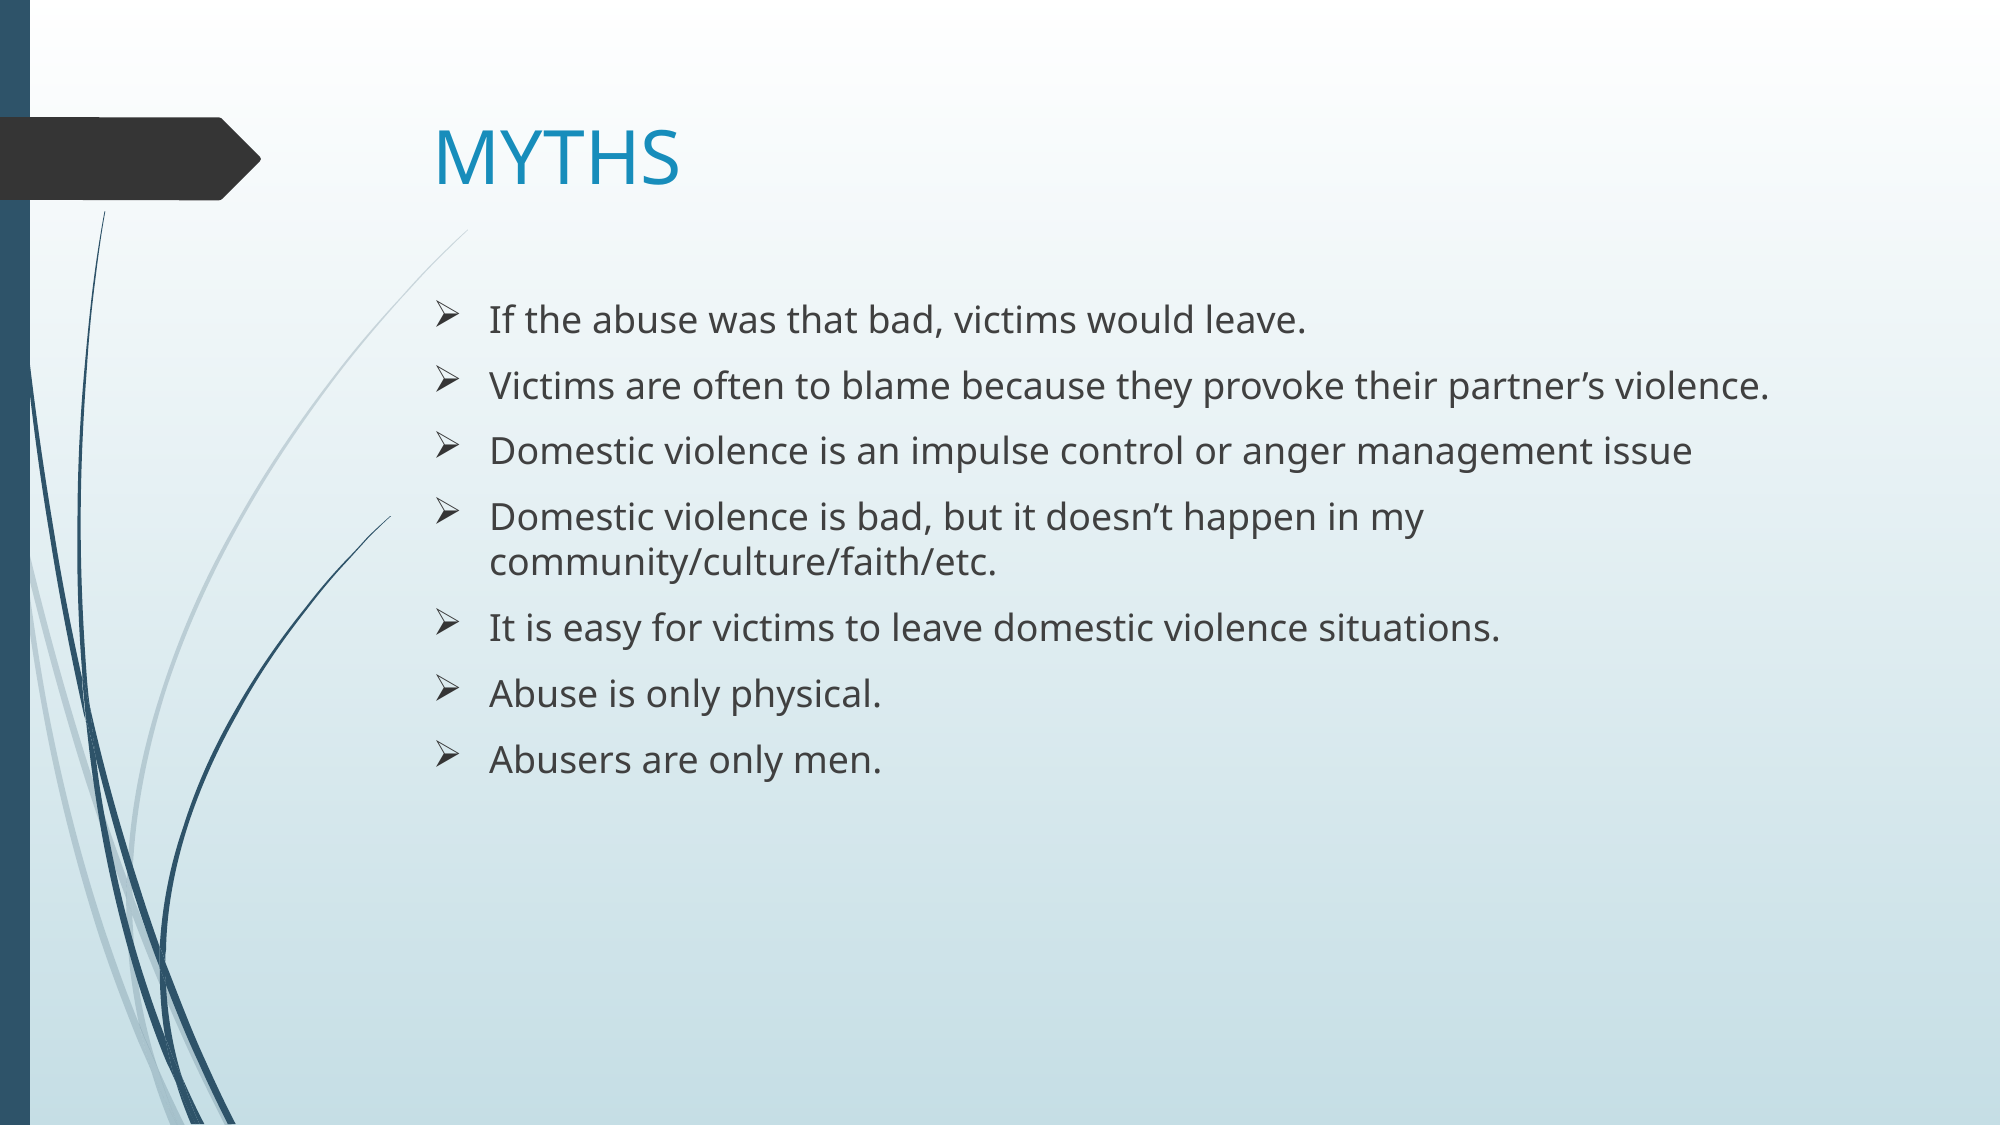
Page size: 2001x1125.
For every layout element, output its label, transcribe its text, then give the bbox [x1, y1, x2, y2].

list If the abuse was that bad, victims would leave. Victims are often to blame because they provoke their partner’s violence. Domestic violence is an impulse control or anger management issue Domestic violence is bad, but it doesn’t happen in my community/culture/faith/etc. It is easy for victims to leave domestic violence situations. Abuse is only physical. Abusers are only men. [424, 287, 1834, 1040]
title MYTHS [424, 101, 1888, 313]
